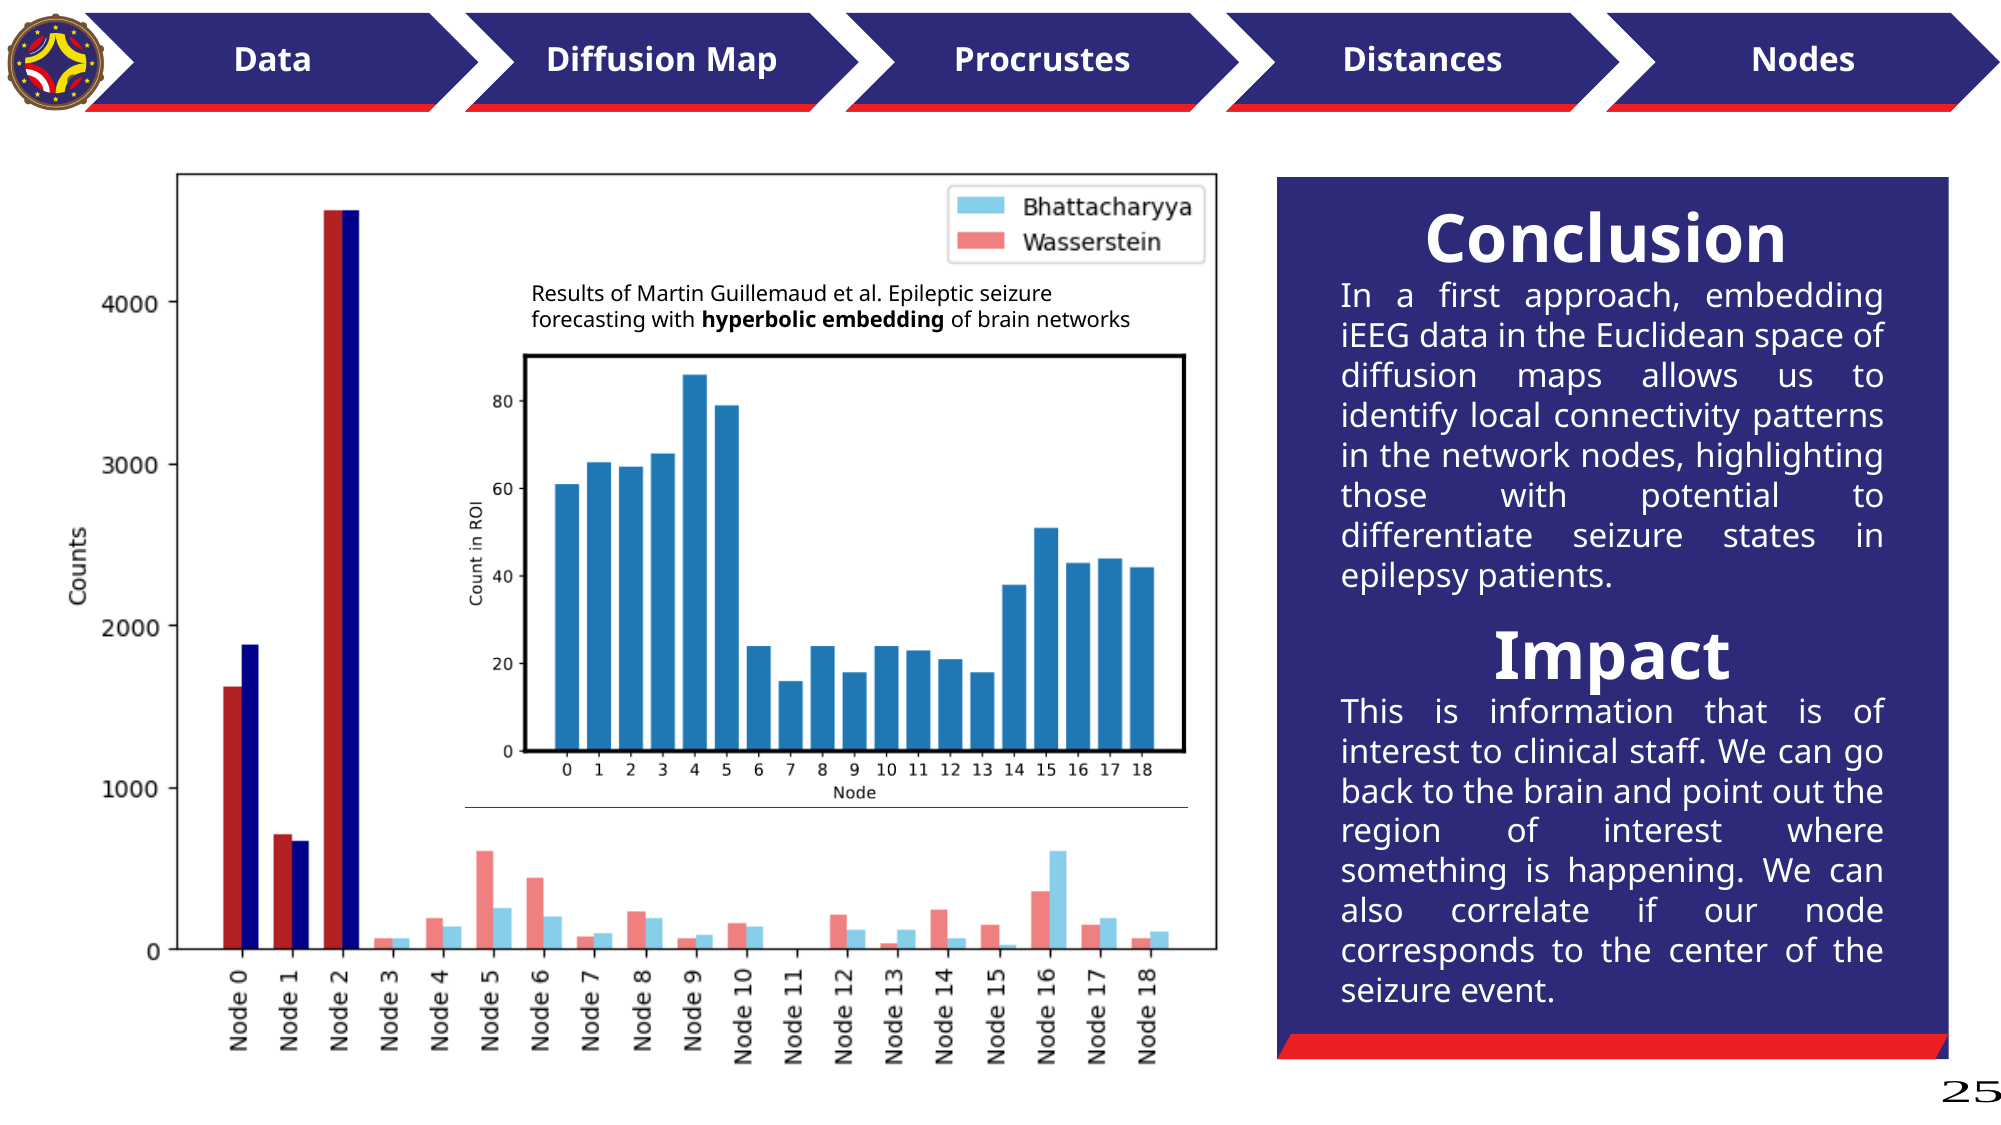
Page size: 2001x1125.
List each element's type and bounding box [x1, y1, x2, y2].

text_box [464, 12, 844, 112]
text_box [105, 12, 463, 112]
text_box [1606, 12, 2000, 112]
text_box [1225, 12, 1605, 112]
picture [6, 12, 105, 112]
text_box [845, 12, 1224, 112]
text_box [1276, 176, 1949, 1060]
picture [50, 164, 1231, 1113]
